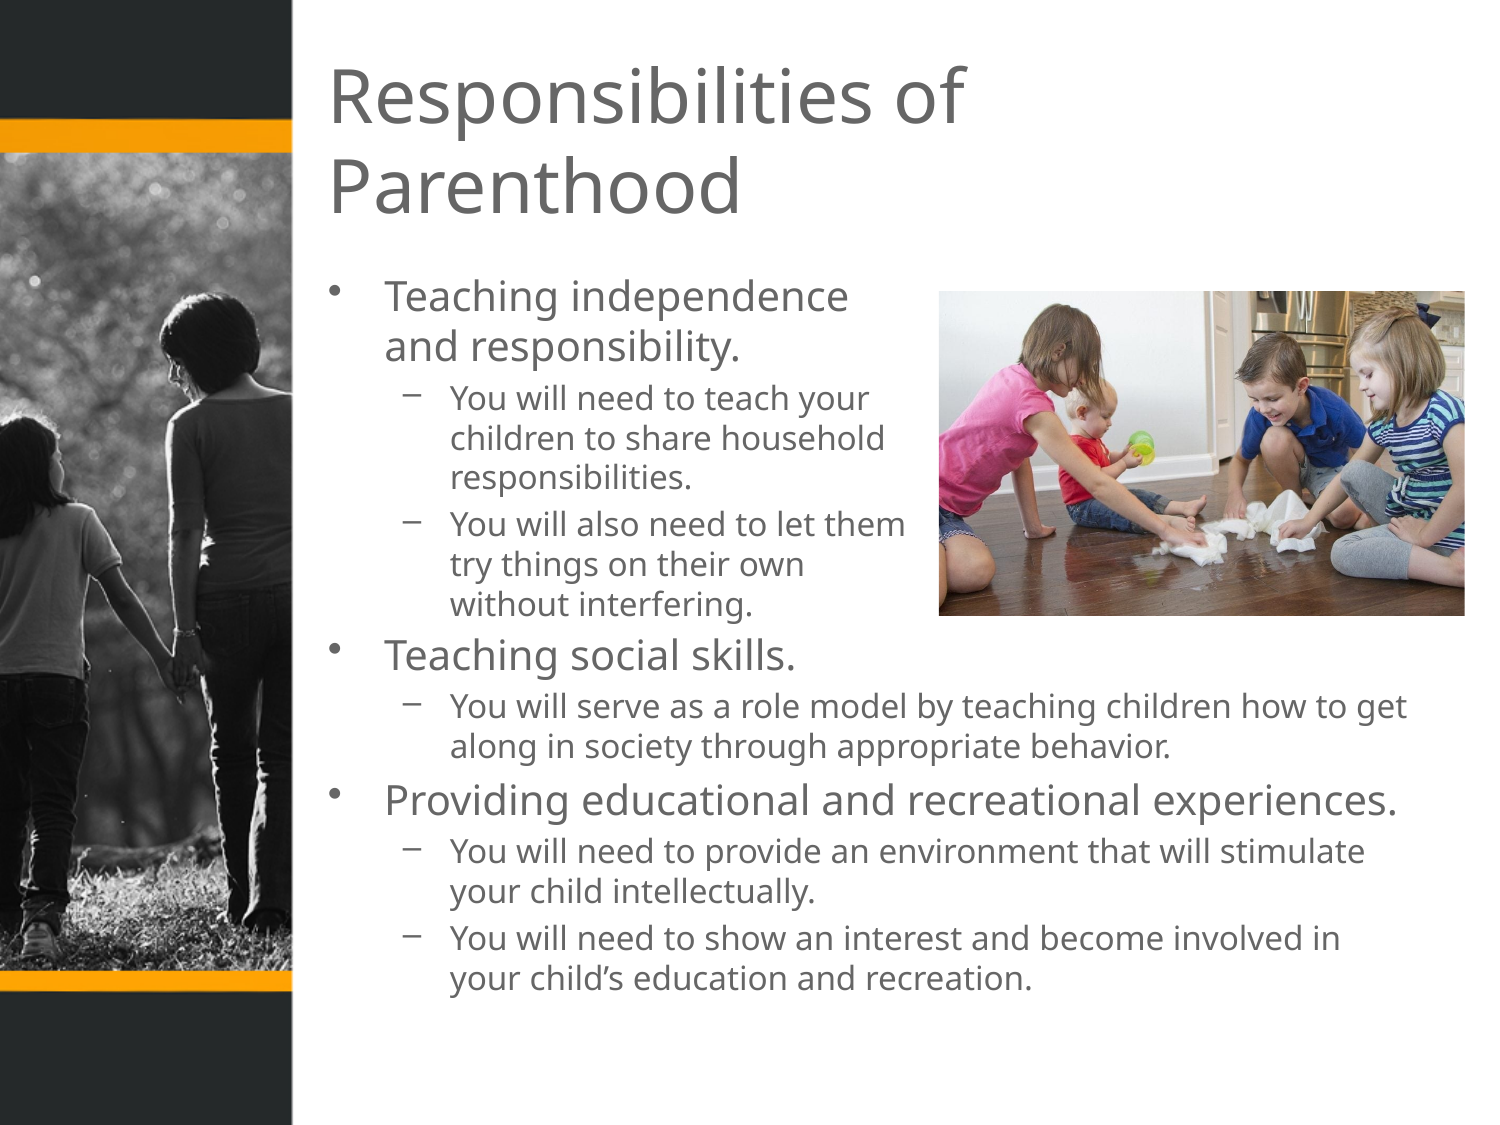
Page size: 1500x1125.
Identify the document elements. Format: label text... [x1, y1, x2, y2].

picture [0, 0, 1500, 1125]
title Responsibilities of Parenthood [312, 45, 1414, 233]
list Teaching independence and responsibility. You will need to teach your children to share household responsibilities. You will also need to let them try things on their own without interfering. [312, 262, 928, 621]
text_box Teaching social skills. You will serve as a role model by teaching children how to get along in society through appropriate behavior. Providing educational and recreational experiences. You will need to provide an environment that will stimulate your child intellectually. You will need to show an interest and become involved in your child’s education and recreation. [312, 621, 1425, 1024]
